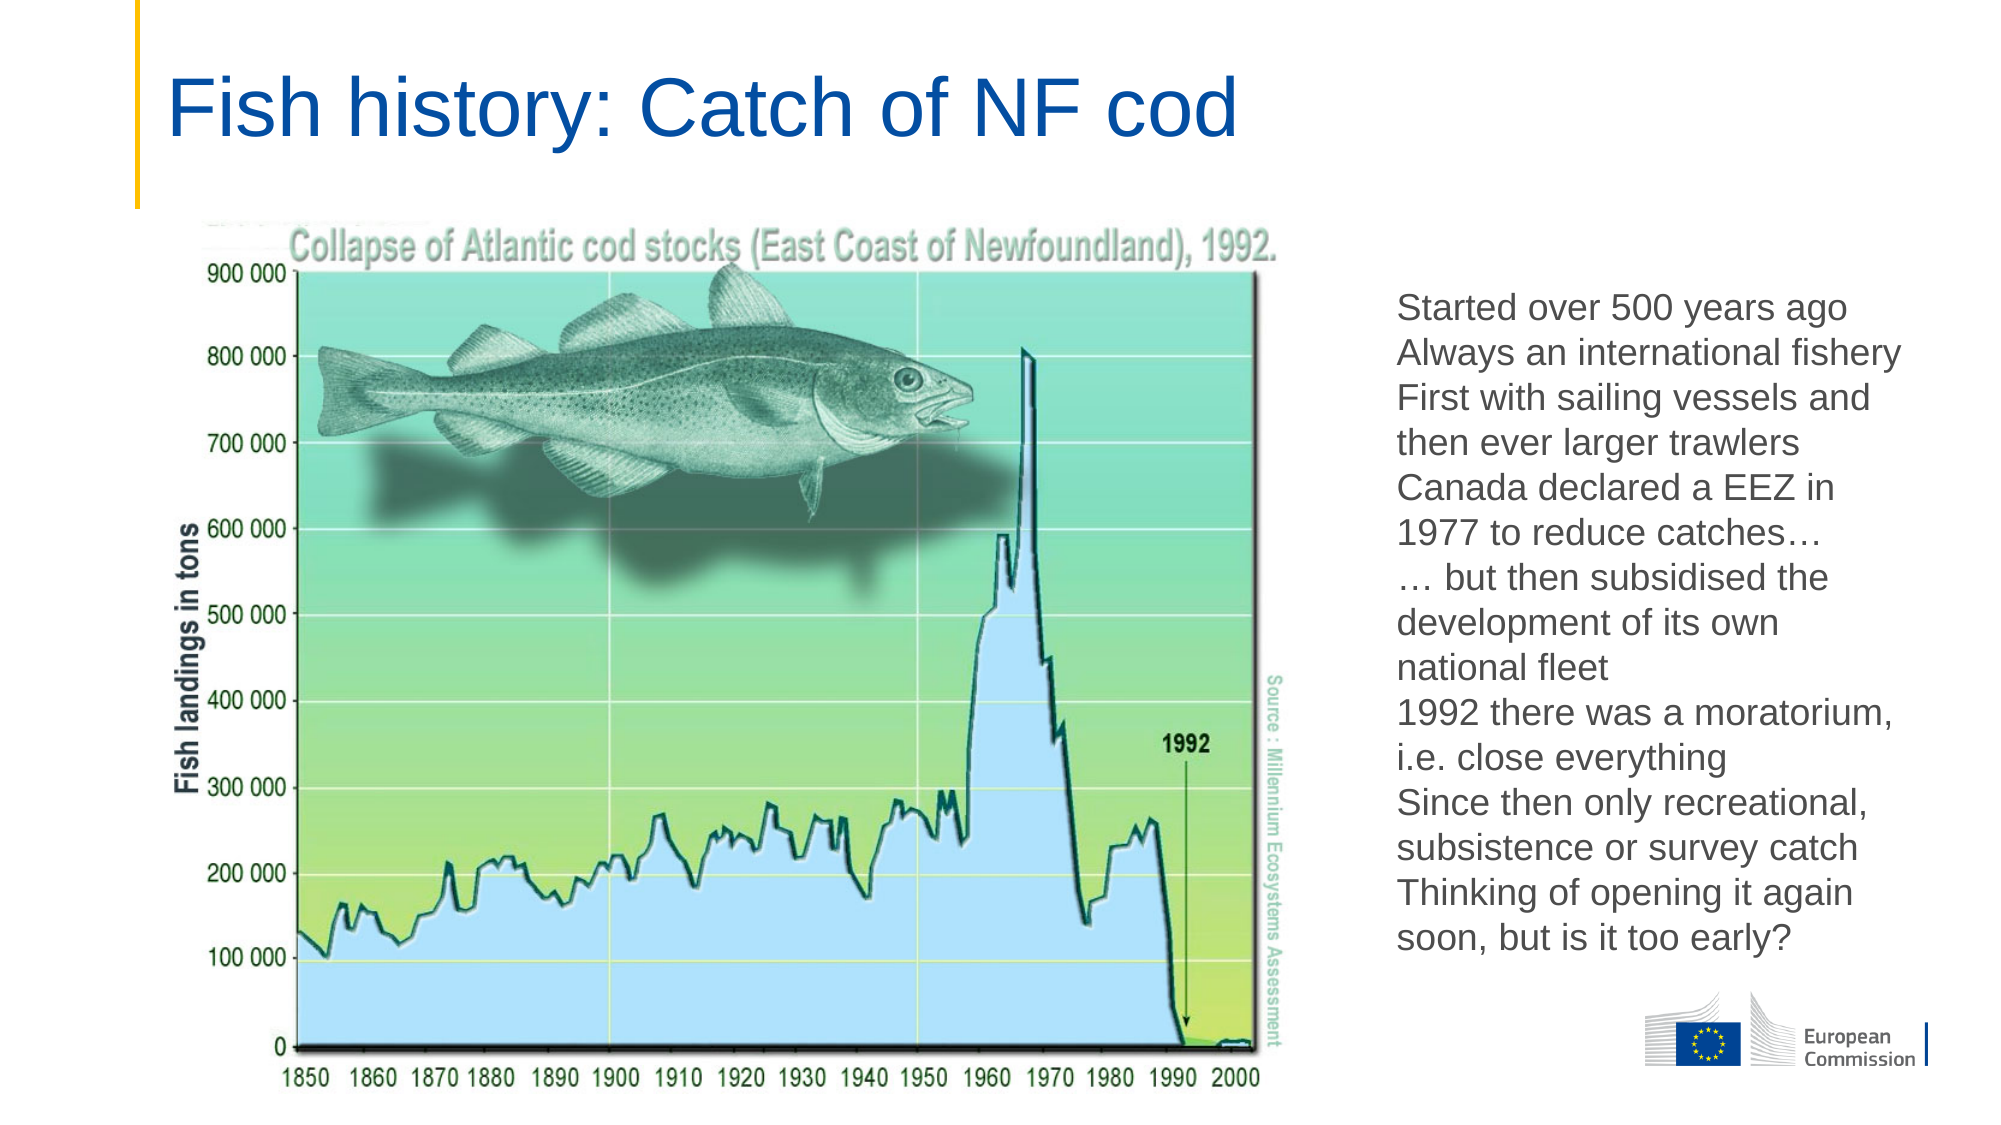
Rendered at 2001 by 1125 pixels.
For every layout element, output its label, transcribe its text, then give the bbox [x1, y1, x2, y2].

picture [173, 219, 1305, 1106]
picture [1645, 991, 1928, 1066]
text_box Started over 500 years ago Always an international fishery First with sailing vessels and then ever larger trawlers Canada declared a EEZ in 1977 to reduce catches… … but then subsidised the development of its own national fleet 1992 there was a moratorium, i.e. close everything Since then only recreational, subsistence or survey catch Thinking of opening it again soon, but is it too early? [1381, 275, 1917, 966]
title Fish history: Catch of NF cod [151, 26, 1877, 155]
